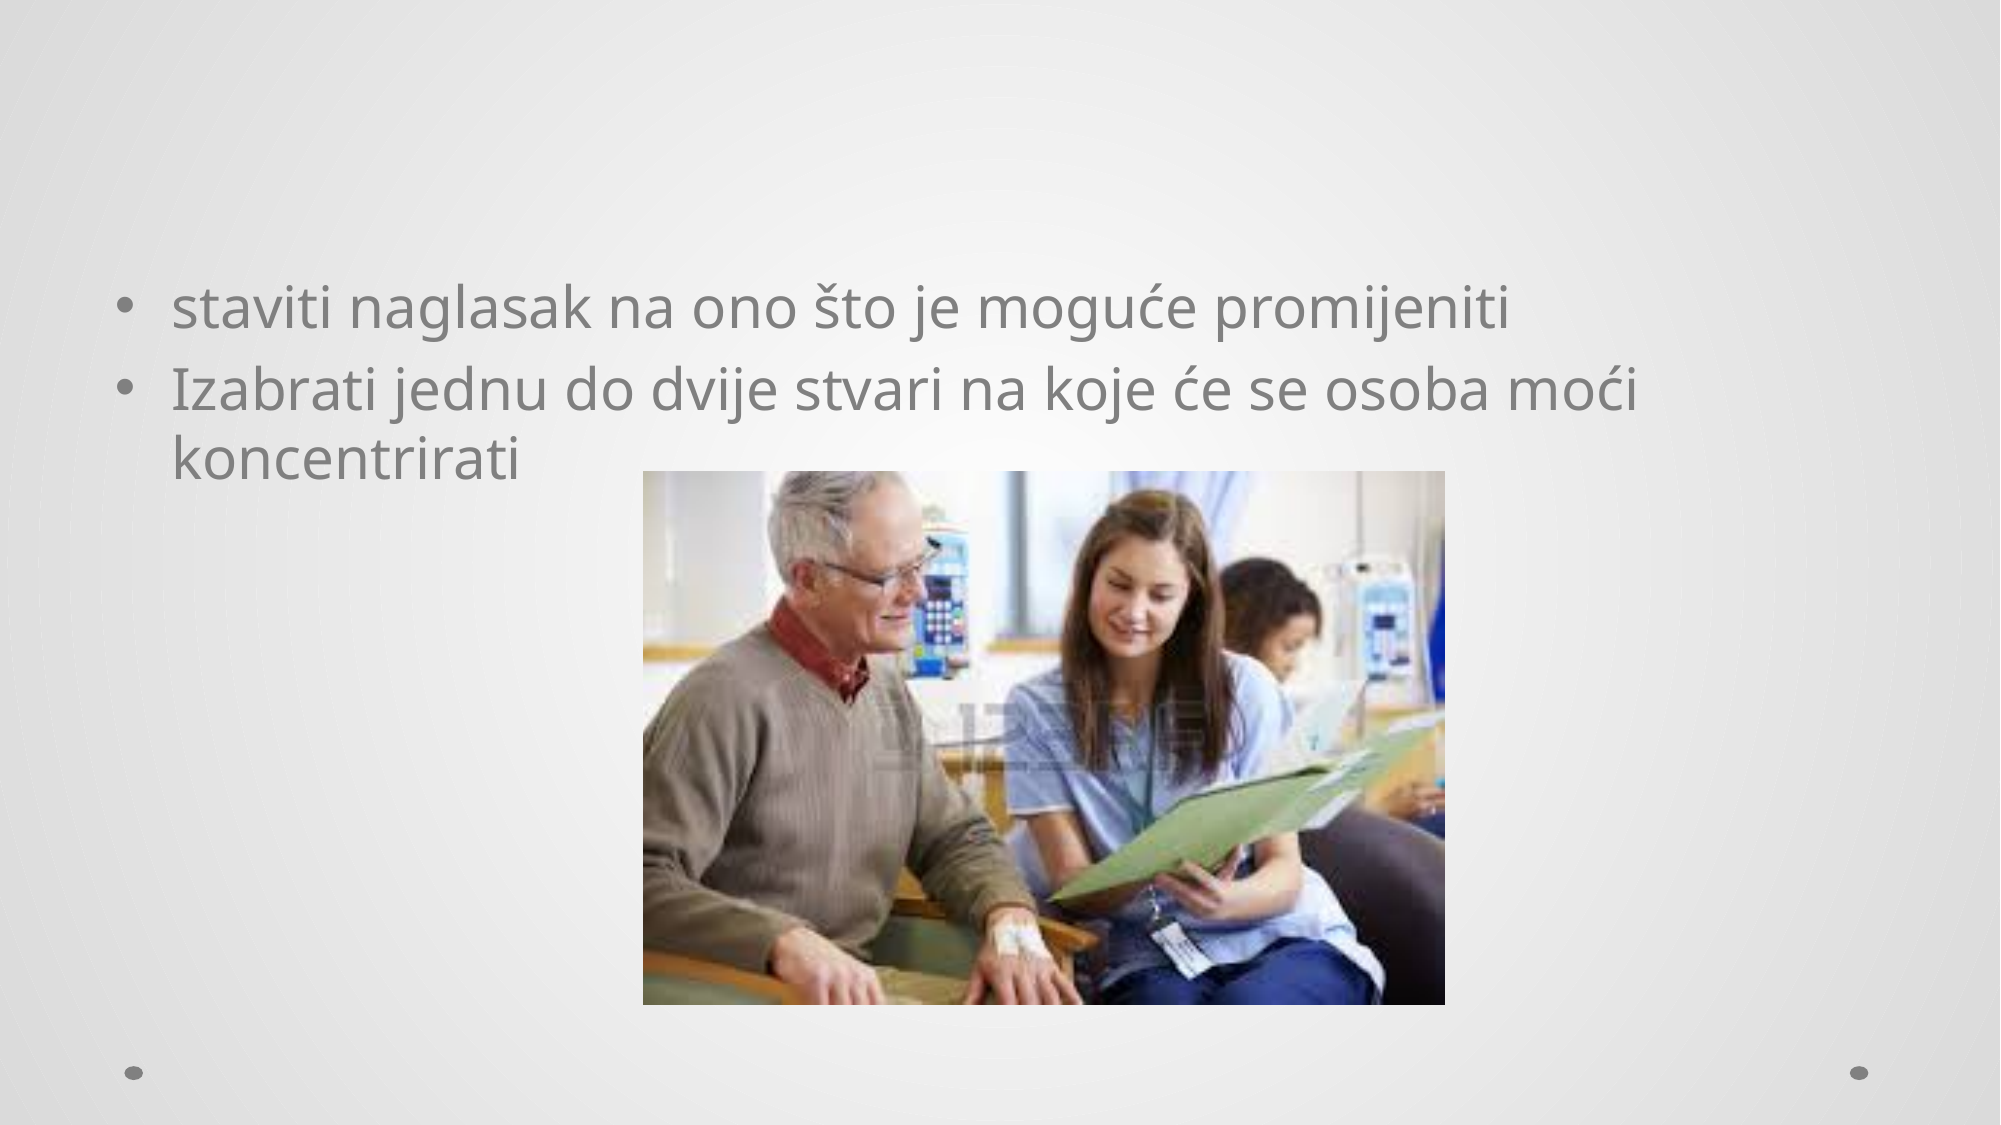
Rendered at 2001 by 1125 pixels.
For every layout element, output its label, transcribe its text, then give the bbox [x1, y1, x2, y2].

list staviti naglasak na ono što je moguće promijeniti Izabrati jednu do dvije stvari na koje će se osoba moći koncentrirati [99, 262, 1900, 1005]
picture [643, 471, 1445, 1006]
